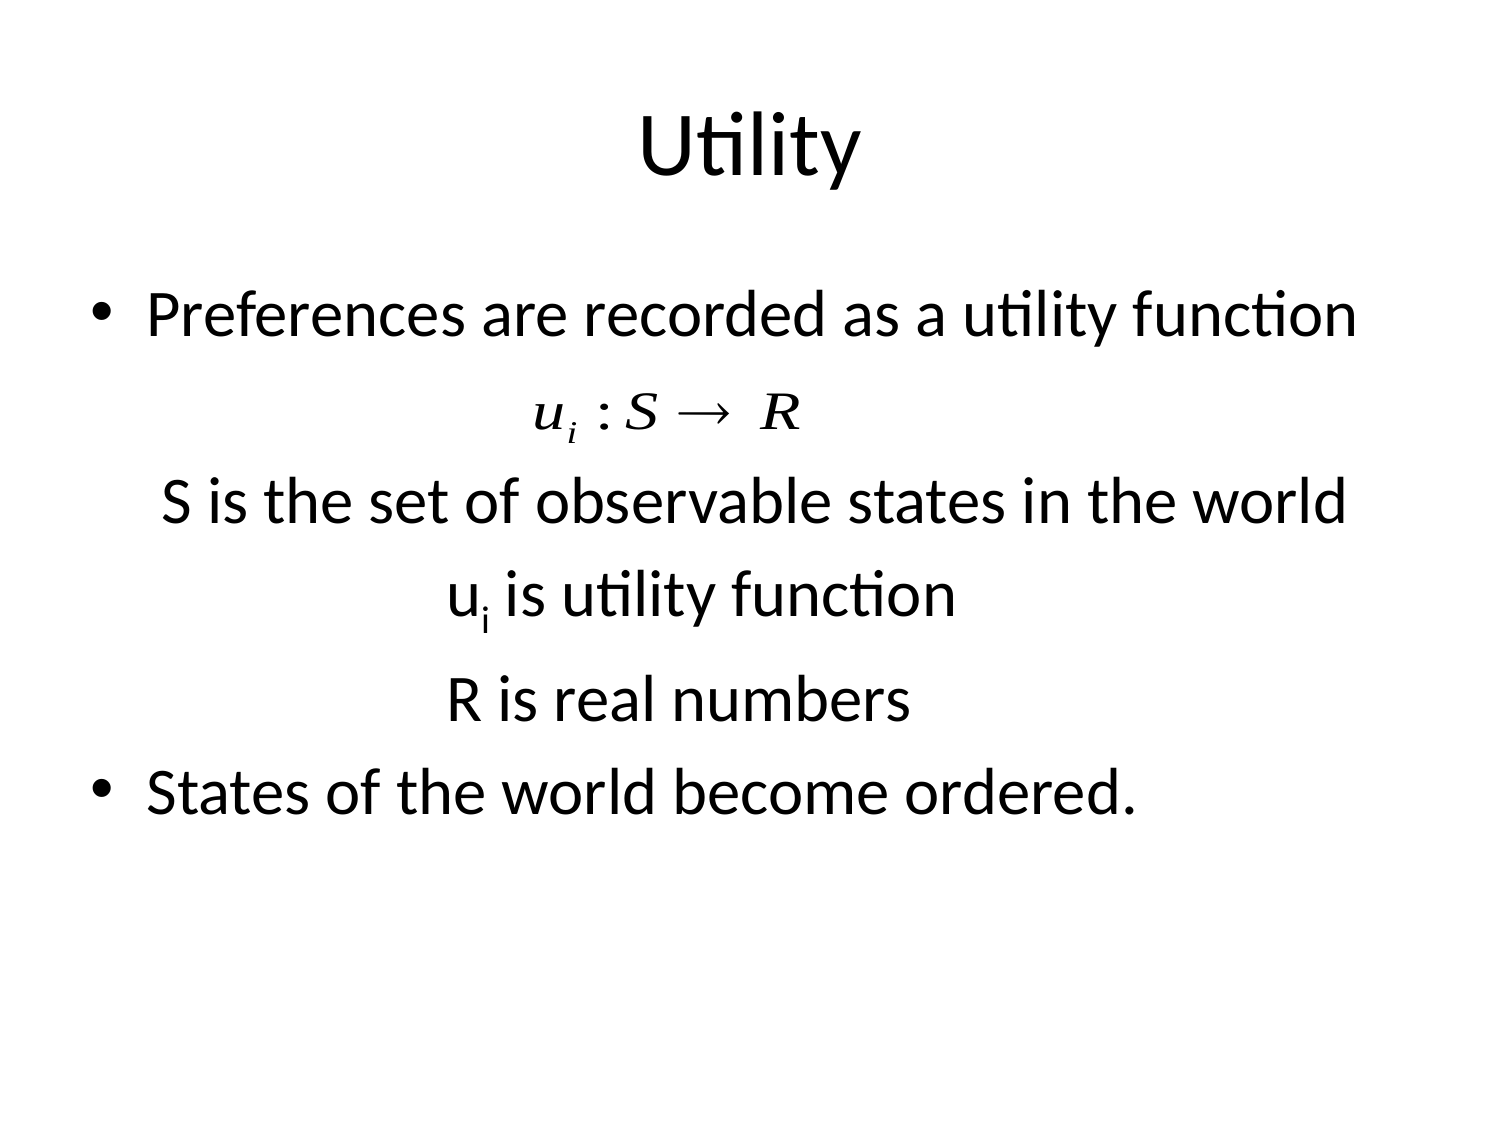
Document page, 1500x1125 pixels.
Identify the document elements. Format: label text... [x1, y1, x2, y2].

title Utility [75, 45, 1425, 233]
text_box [524, 374, 813, 538]
list Preferences are recorded as a utility function S is the set of observable states in the world ui is utility function R is real numbers States of the world become ordered. [75, 262, 1425, 1005]
